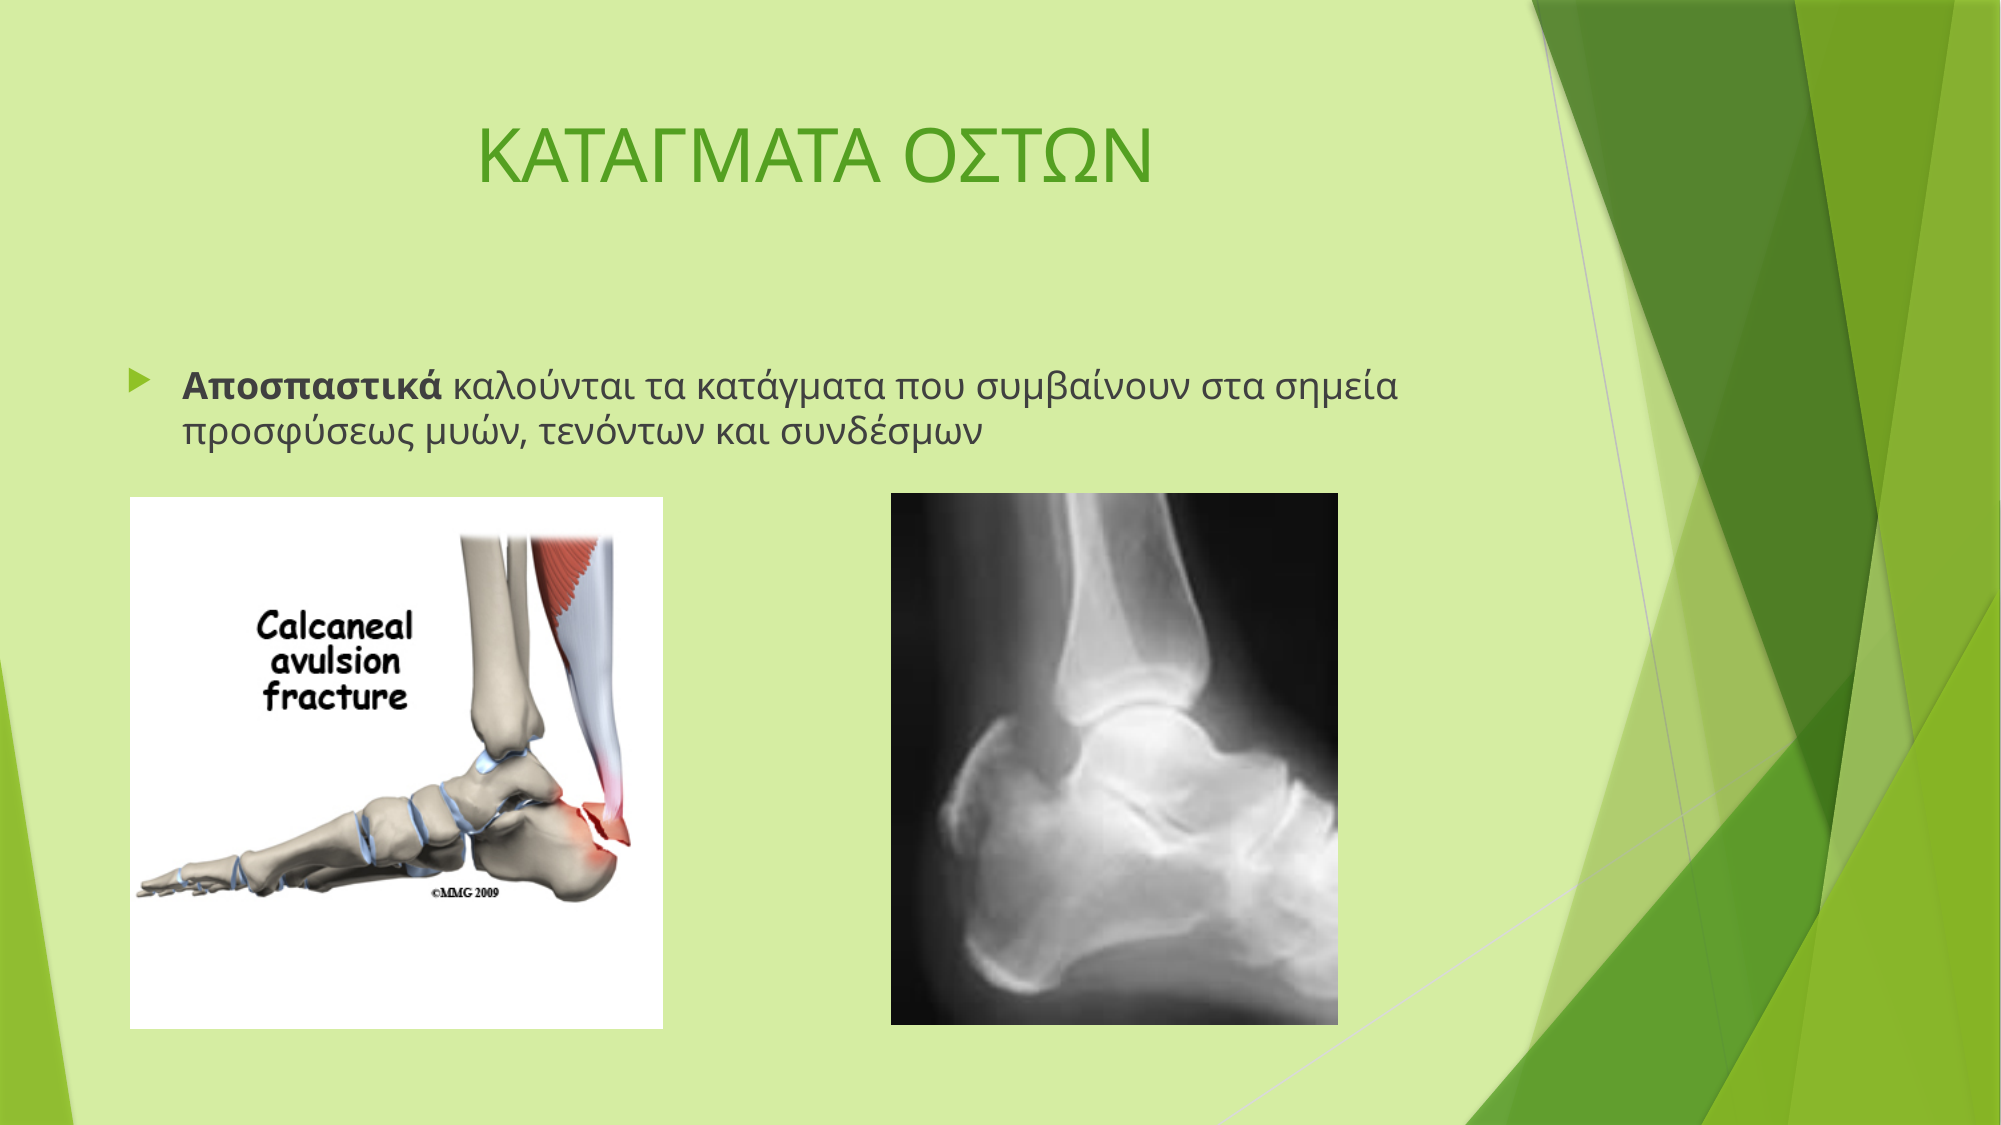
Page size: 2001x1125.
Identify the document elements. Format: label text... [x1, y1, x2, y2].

title ΚΑΤΑΓΜΑΤΑ ΟΣΤΩΝ [111, 99, 1522, 317]
list Αποσπαστικά καλούνται τα κατάγματα που συμβαίνουν στα σημεία προσφύσεως μυών, τενόντων και συνδέσμων [111, 354, 1522, 992]
picture [129, 496, 663, 1030]
picture [890, 492, 1339, 1026]
